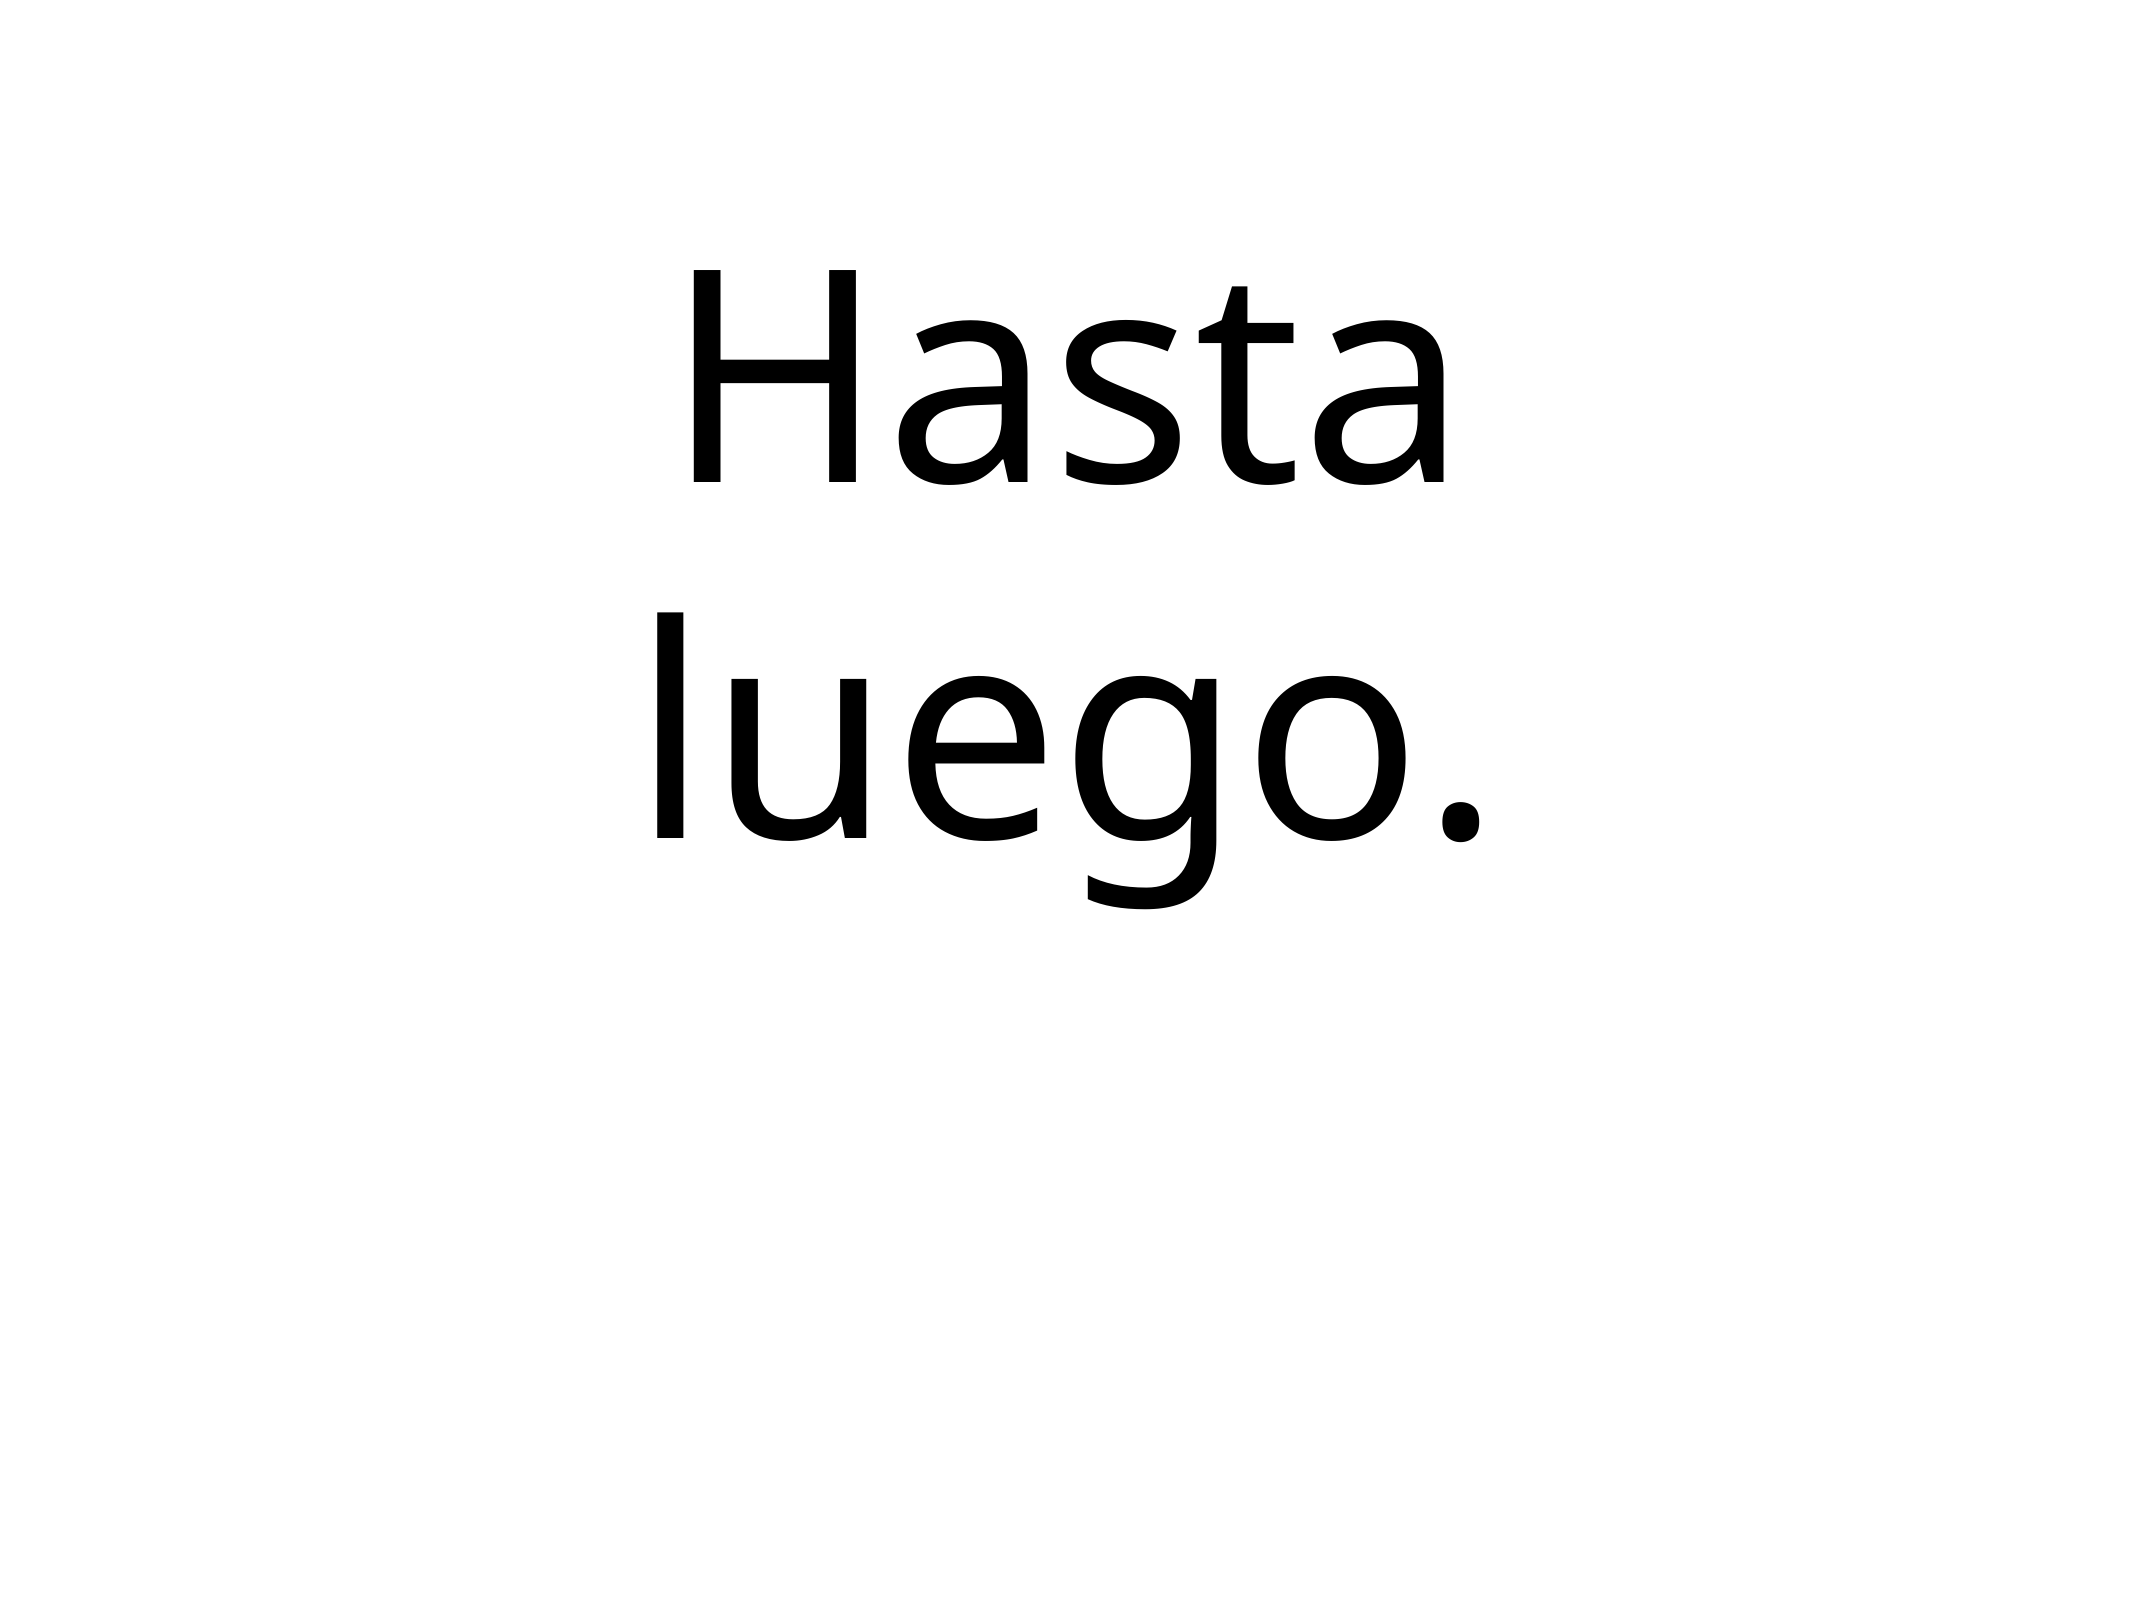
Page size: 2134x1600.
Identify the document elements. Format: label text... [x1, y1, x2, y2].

title Hasta luego. [207, 355, 1926, 899]
